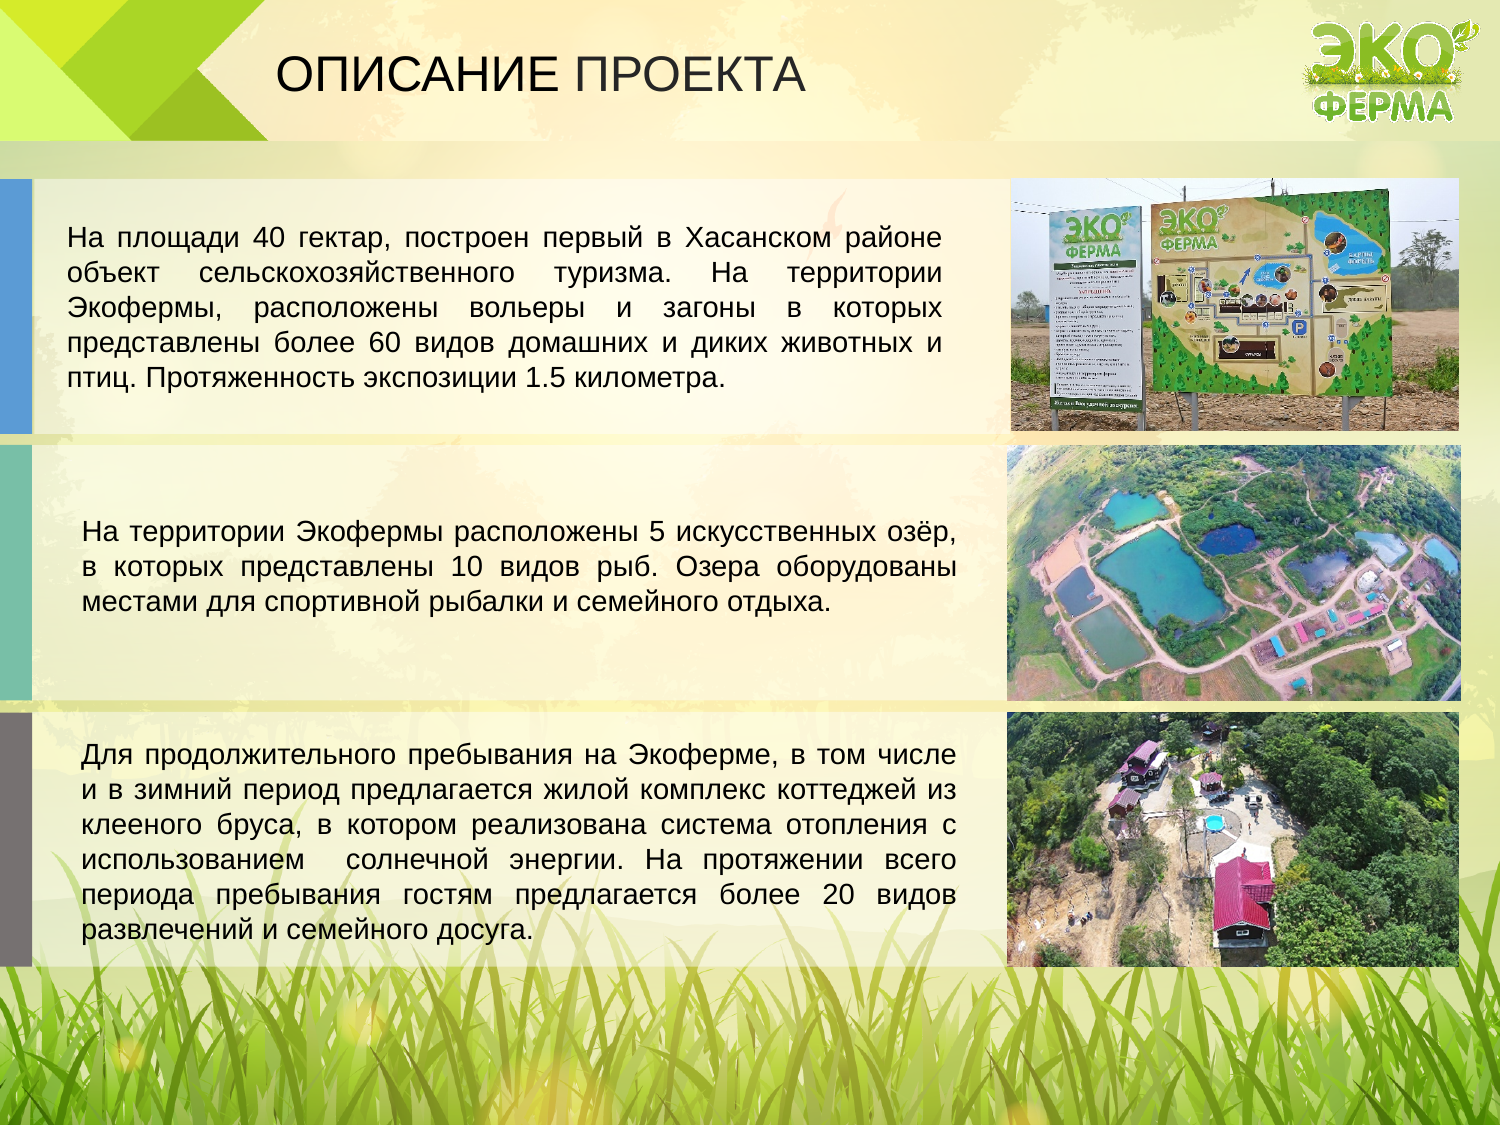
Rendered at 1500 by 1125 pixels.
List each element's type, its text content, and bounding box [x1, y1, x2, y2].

text_box На площади 40 гектар, построен первый в Хасанском районе объект сельскохозяйственного туризма. На территории Экофермы, расположены вольеры и загоны в которых представлены более 60 видов домашних и диких животных и птиц. Протяженность экспозиции 1.5 километра. [52, 210, 959, 401]
text_box [0, 444, 33, 701]
text_box [0, 178, 33, 435]
text_box [31, 711, 1009, 968]
text_box На территории Экофермы расположены 5 искусственных озёр, в которых представлены 10 видов рыб. Озера оборудованы местами для спортивной рыбалки и семейного отдыха. [66, 504, 973, 625]
text_box [0, 712, 33, 968]
picture [0, 0, 1500, 1125]
text_box [33, 444, 1009, 701]
text_box [33, 178, 1011, 435]
text_box Для продолжительного пребывания на Экоферме, в том числе и в зимний период предлагается жилой комплекс коттеджей из клееного бруса, в котором реализована система отопления с использованием солнечной энергии. На протяжении всего периода пребывания гостям предлагается более 20 видов развлечений и семейного досуга. [66, 727, 973, 953]
